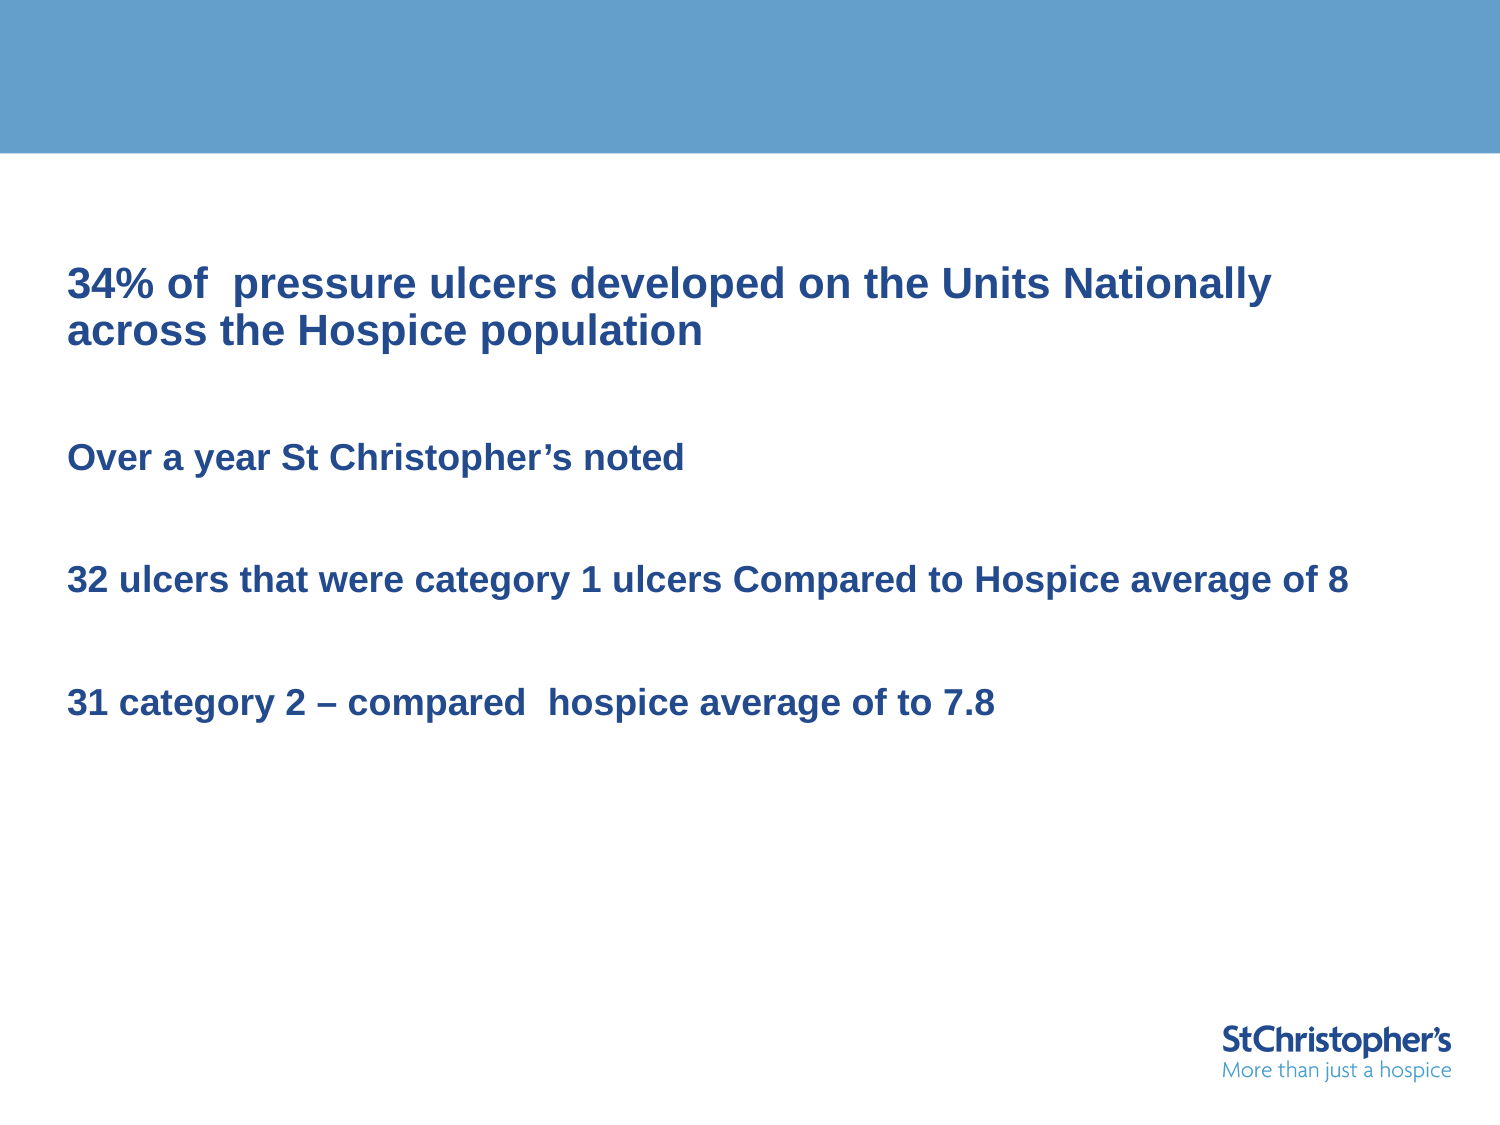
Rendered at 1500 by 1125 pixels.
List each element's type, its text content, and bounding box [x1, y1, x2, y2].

list Over a year St Christopher’s noted 32 ulcers that were category 1 ulcers Compared to Hospice average of 8 31 category 2 – compared hospice average of to 7.8 [52, 364, 1434, 922]
list 34% of pressure ulcers developed on the Units Nationally across the Hospice population [52, 253, 1434, 343]
picture [1223, 1024, 1451, 1084]
